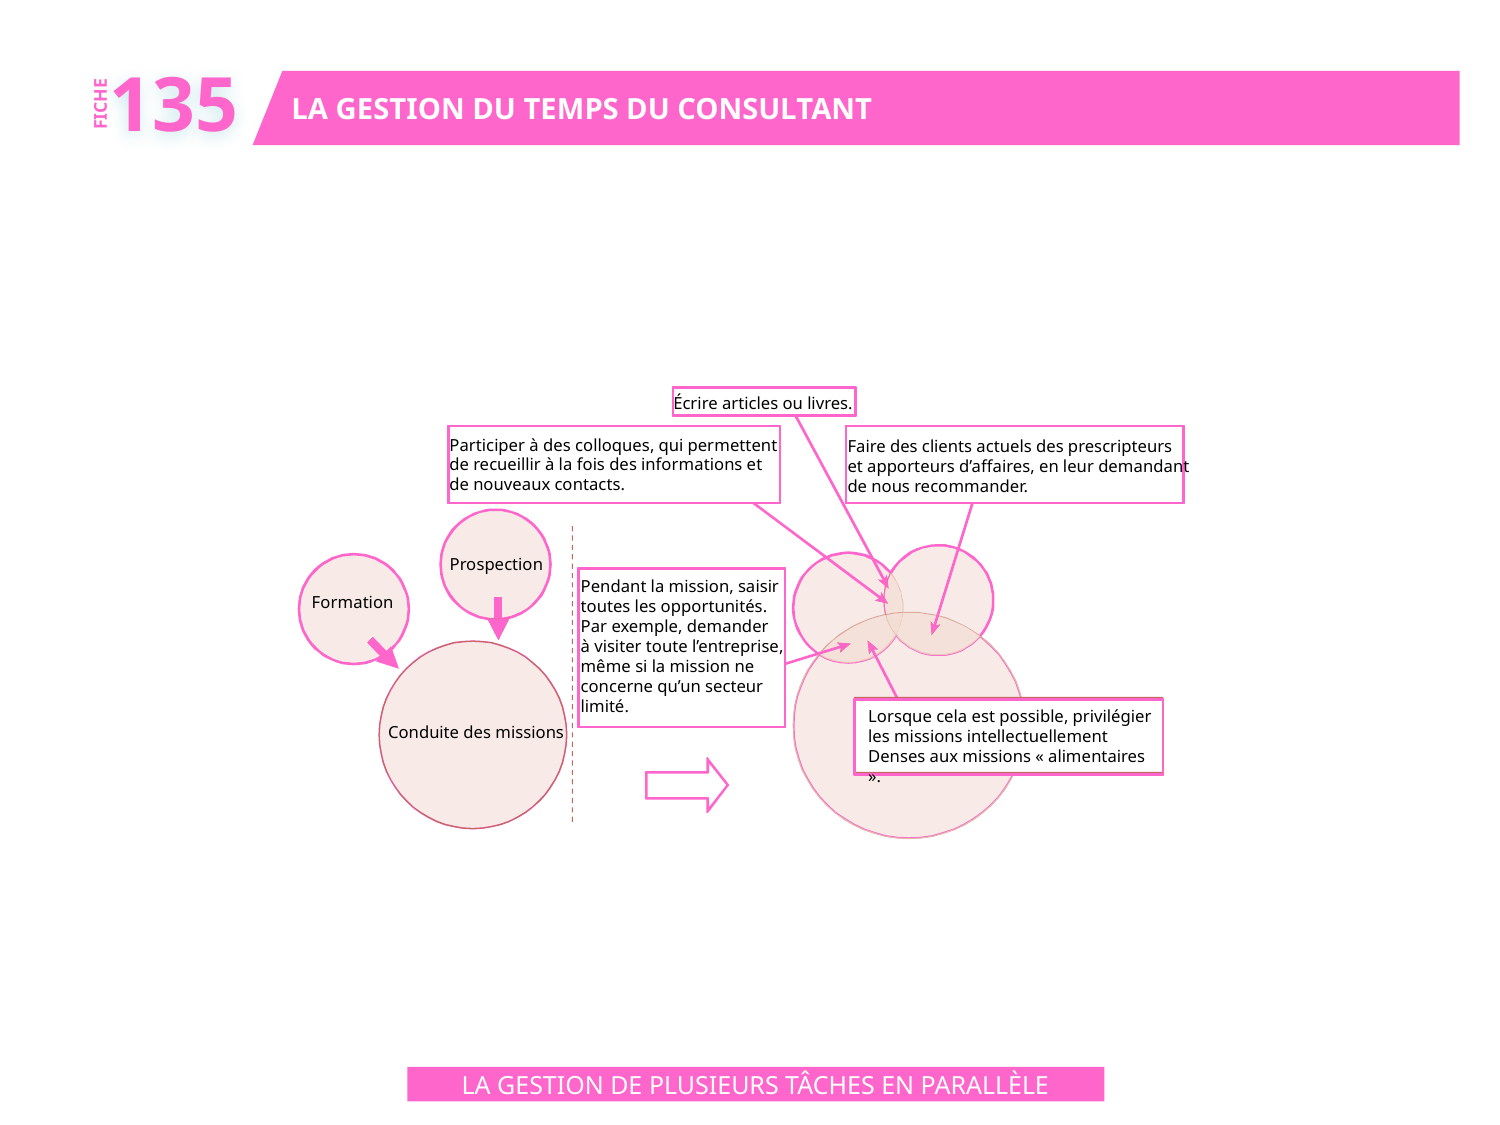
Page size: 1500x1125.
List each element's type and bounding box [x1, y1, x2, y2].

text_box [378, 640, 568, 830]
text_box [407, 1066, 1105, 1102]
text_box [440, 509, 552, 641]
text_box [81, 42, 1500, 188]
text_box [298, 553, 410, 669]
text_box [447, 386, 1191, 840]
text_box [645, 757, 729, 813]
